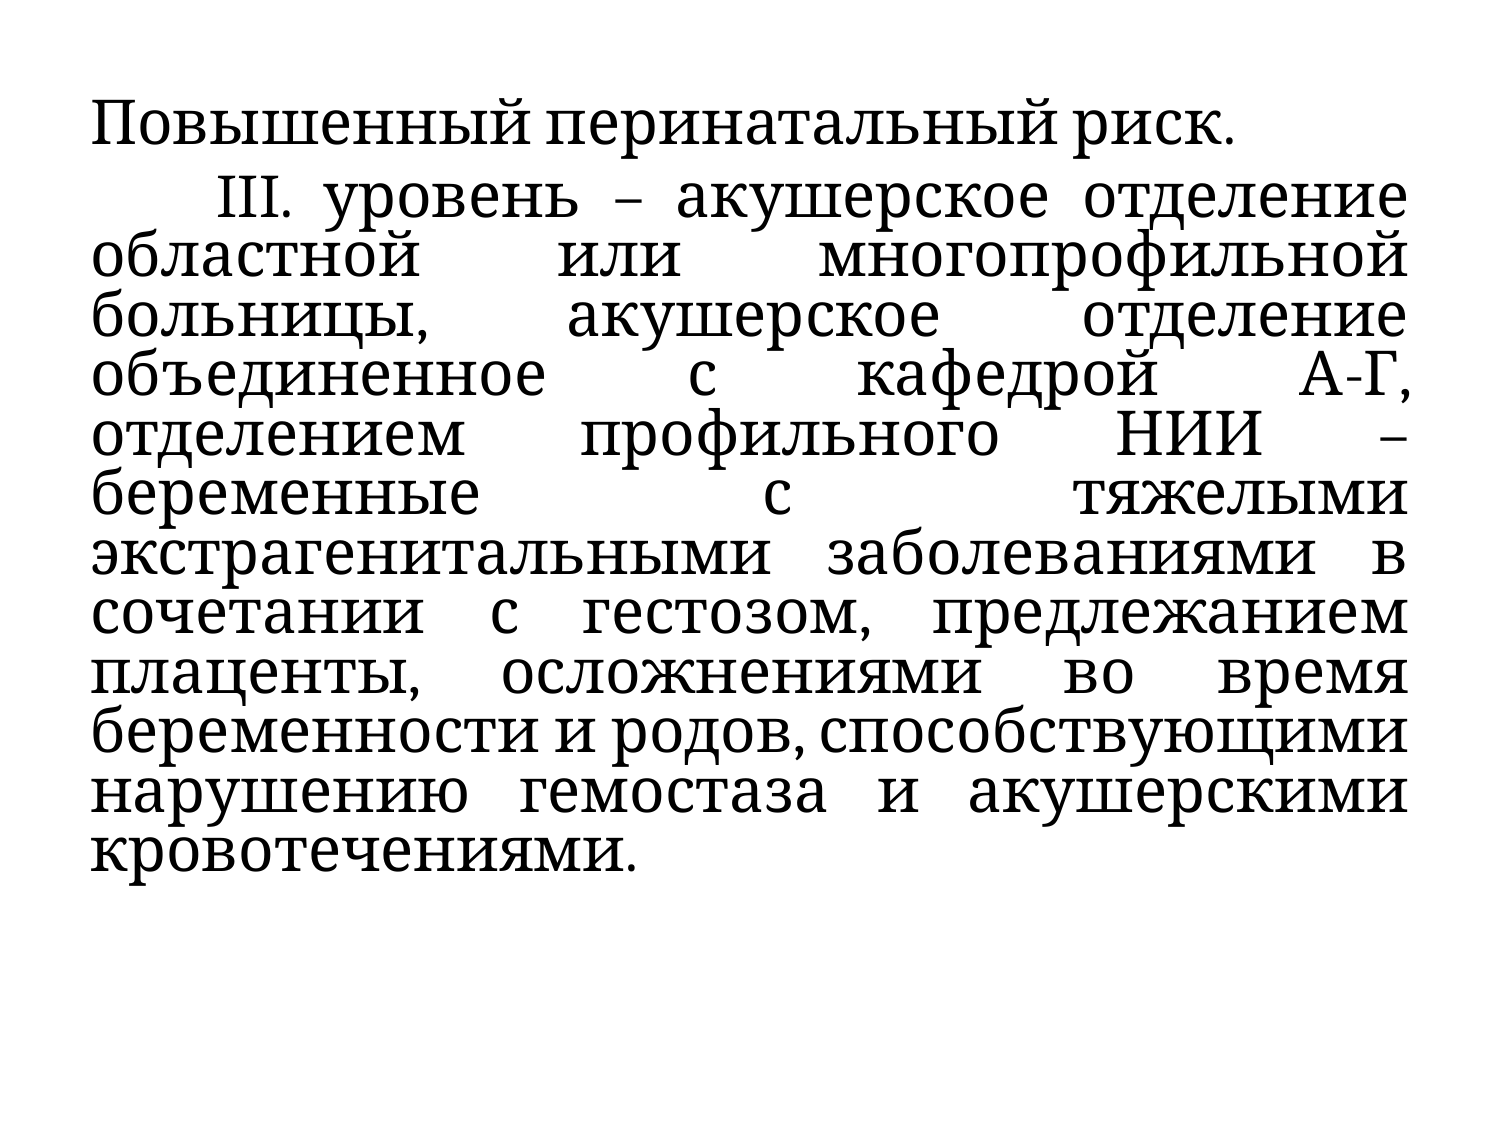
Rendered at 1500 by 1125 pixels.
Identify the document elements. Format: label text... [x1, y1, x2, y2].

list Повышенный перинатальный риск. III. уровень – акушерское отделение областной или многопрофильной больницы, акушерское отделение объединенное с кафедрой А-Г, отделением профильного НИИ – беременные с тяжелыми экстрагенитальными заболеваниями в сочетании с гестозом, предлежанием плаценты, осложнениями во время беременности и родов, способствующими нарушению гемостаза и акушерскими кровотечениями. [75, 90, 1425, 1005]
